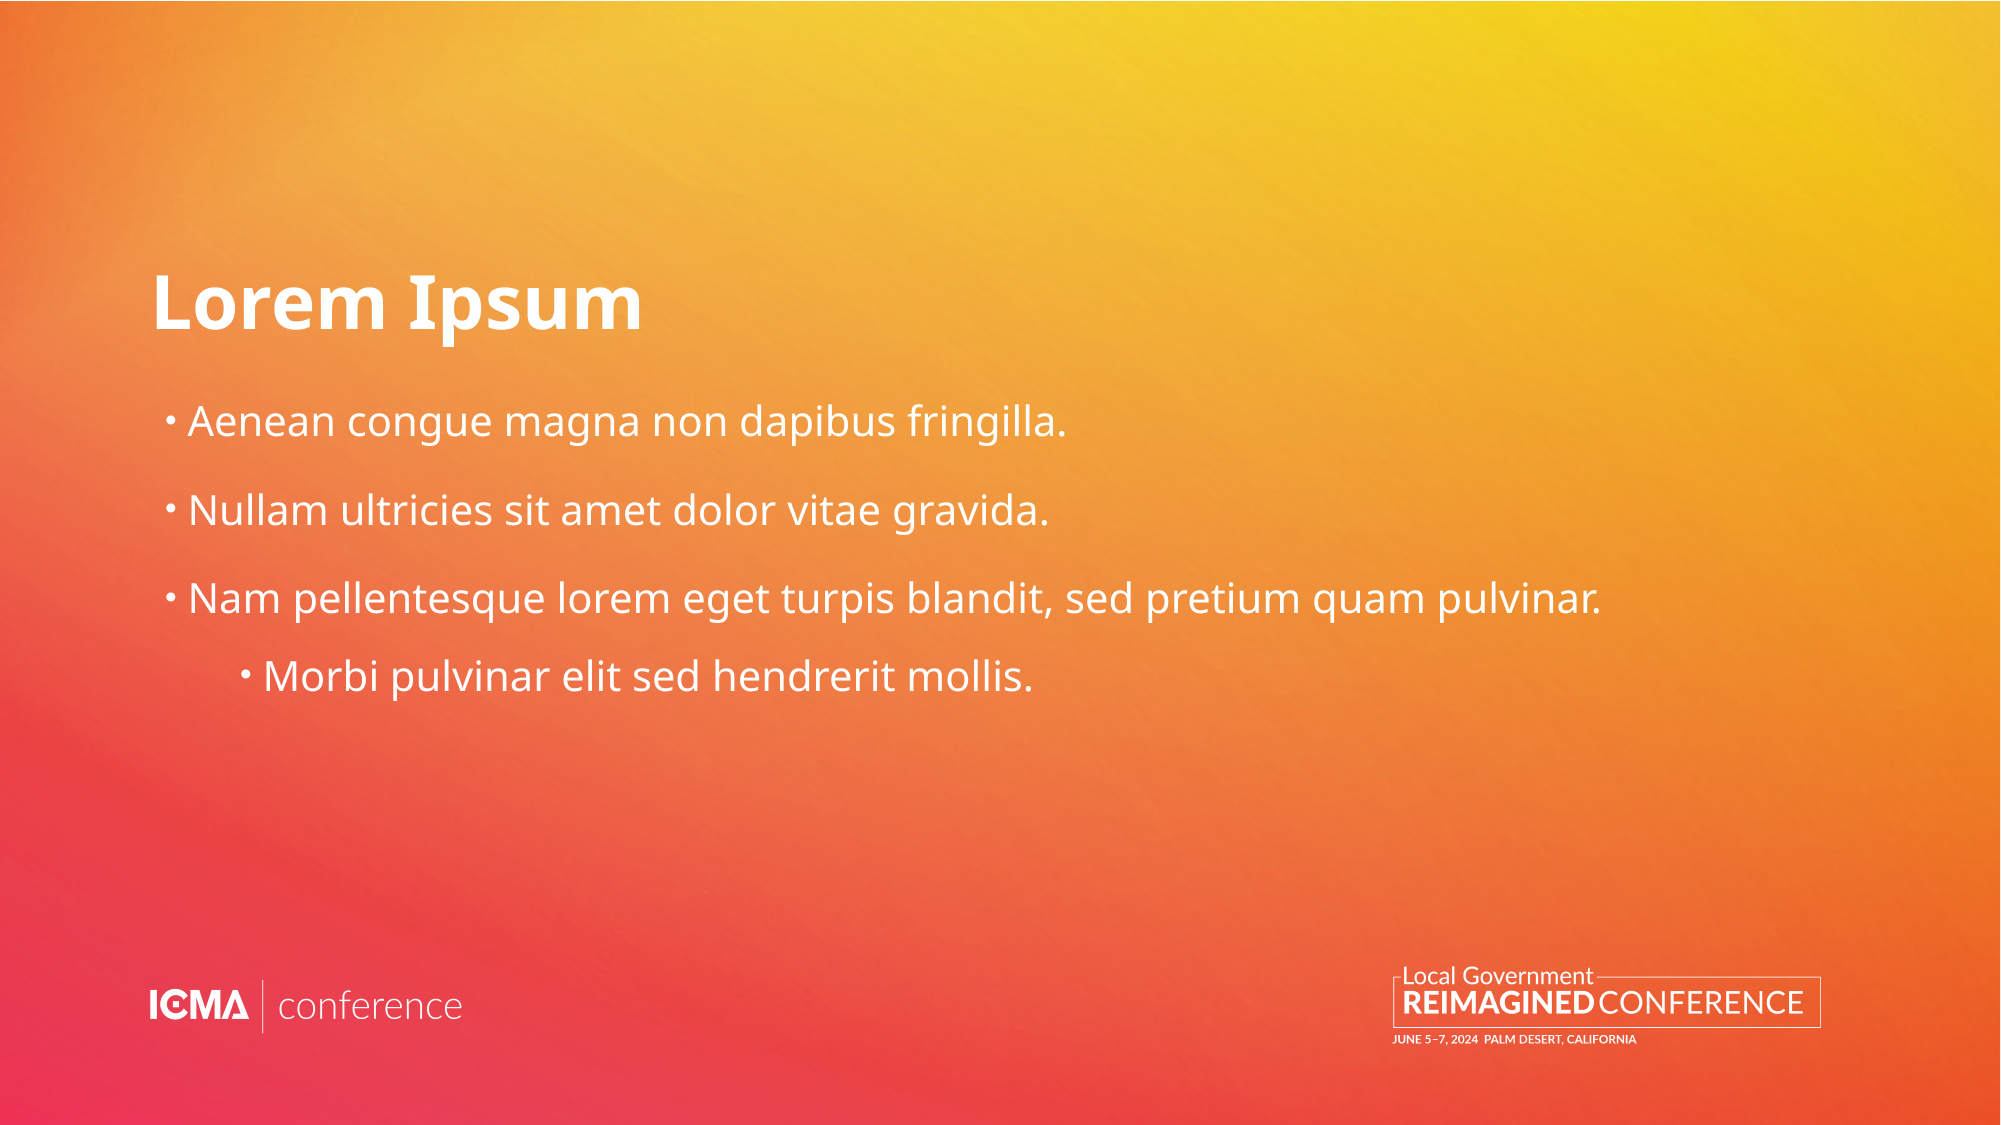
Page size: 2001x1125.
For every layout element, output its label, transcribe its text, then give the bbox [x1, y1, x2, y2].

picture [0, 0, 2001, 1125]
title Lorem Ipsum [150, 149, 1824, 345]
list Aenean congue magna non dapibus fringilla. Nullam ultricies sit amet dolor vitae gravida. Nam pellentesque lorem eget turpis blandit, sed pretium quam pulvinar. Morbi pulvinar elit sed hendrerit mollis. [150, 389, 1824, 878]
